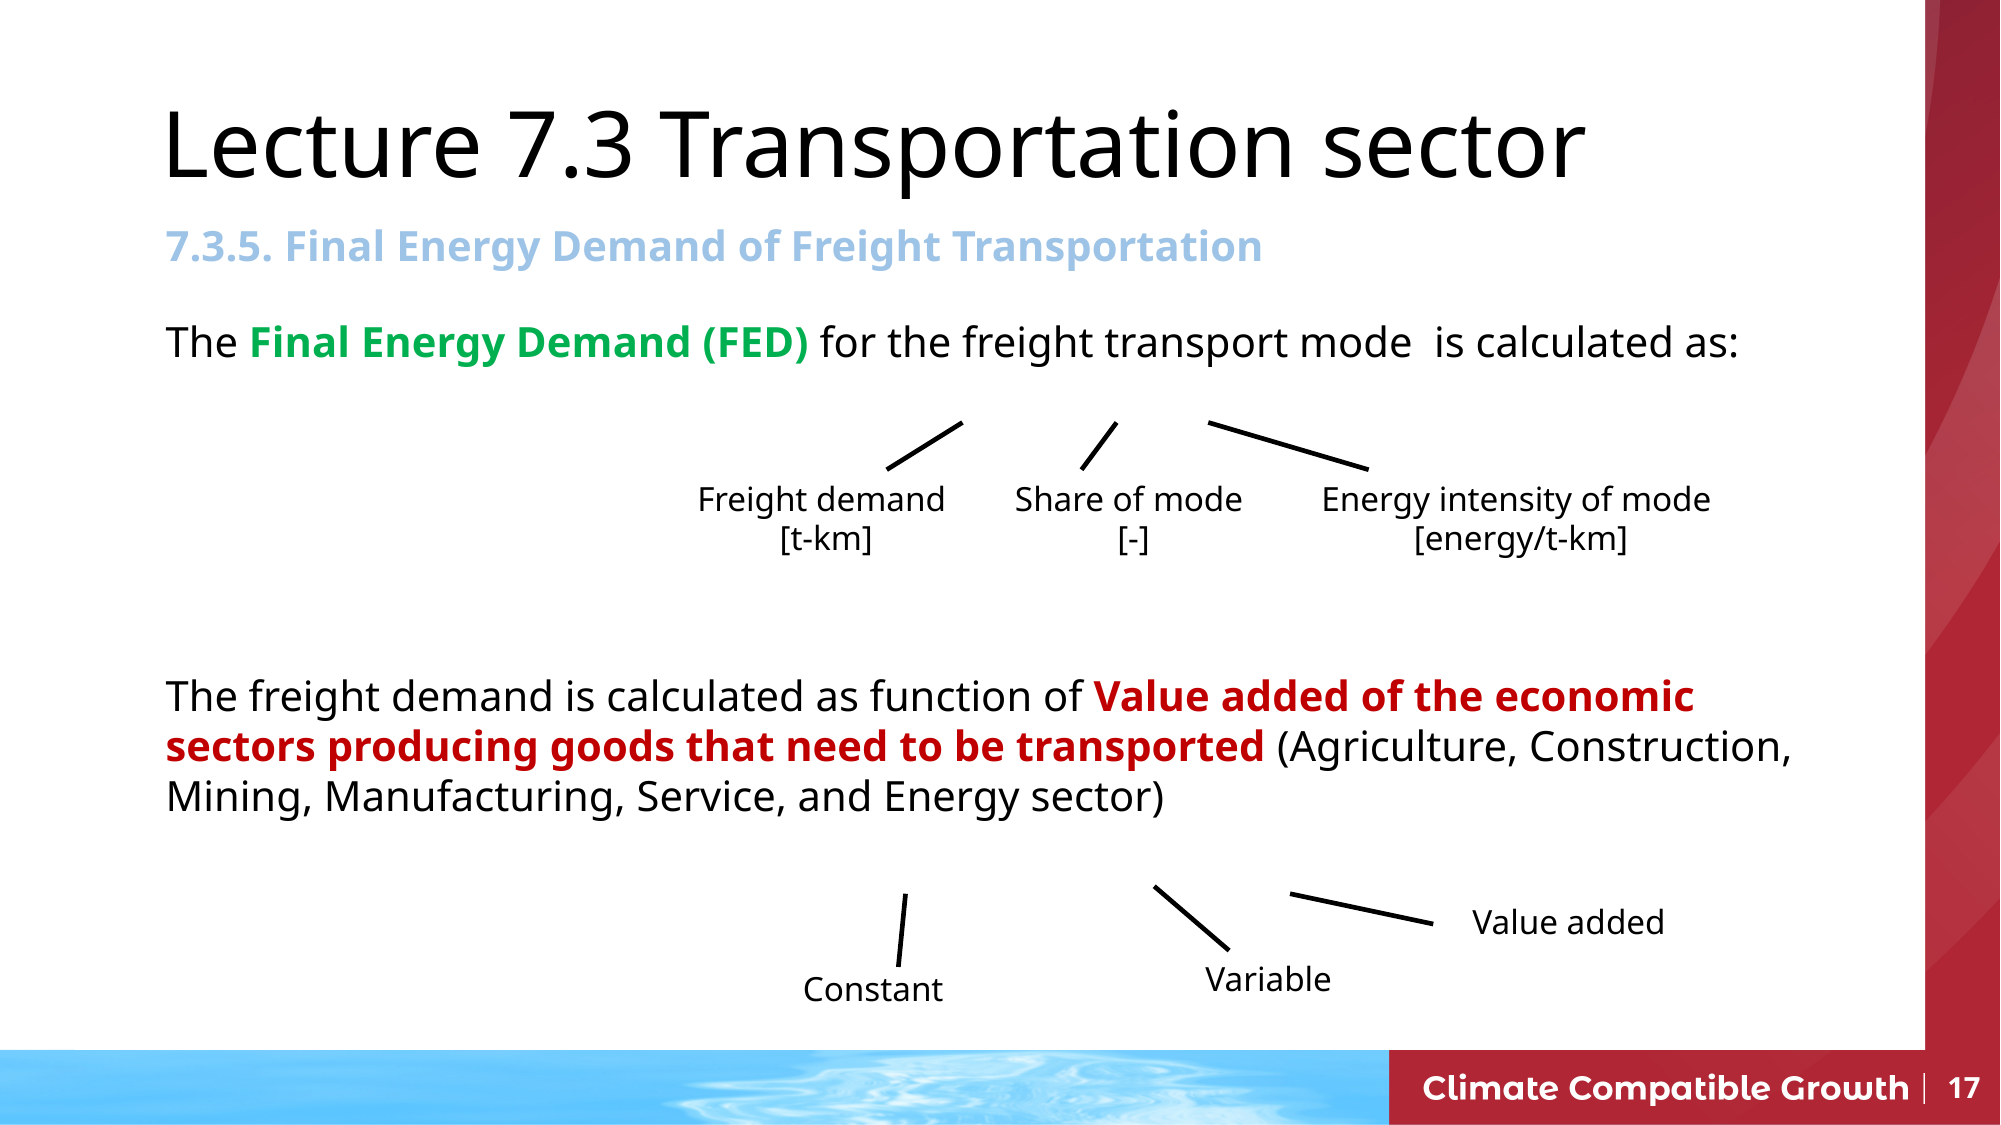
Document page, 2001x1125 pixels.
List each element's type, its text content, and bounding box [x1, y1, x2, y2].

picture [0, 0, 2000, 1125]
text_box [1208, 422, 1369, 470]
title Lecture 7.3 Transportation sector [141, 0, 1800, 218]
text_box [1081, 422, 1117, 470]
picture [1230, 700, 1236, 707]
text_box Value added [1457, 893, 1681, 949]
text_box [1290, 893, 1434, 925]
text_box Constant [787, 960, 959, 1016]
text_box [886, 422, 963, 470]
text_box 17 [1931, 1058, 1997, 1119]
text_box Freight demand [t-km] [682, 470, 971, 565]
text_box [1154, 886, 1230, 951]
text_box Variable [1190, 950, 1347, 1006]
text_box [898, 893, 906, 967]
text_box [0, 520, 1230, 1125]
